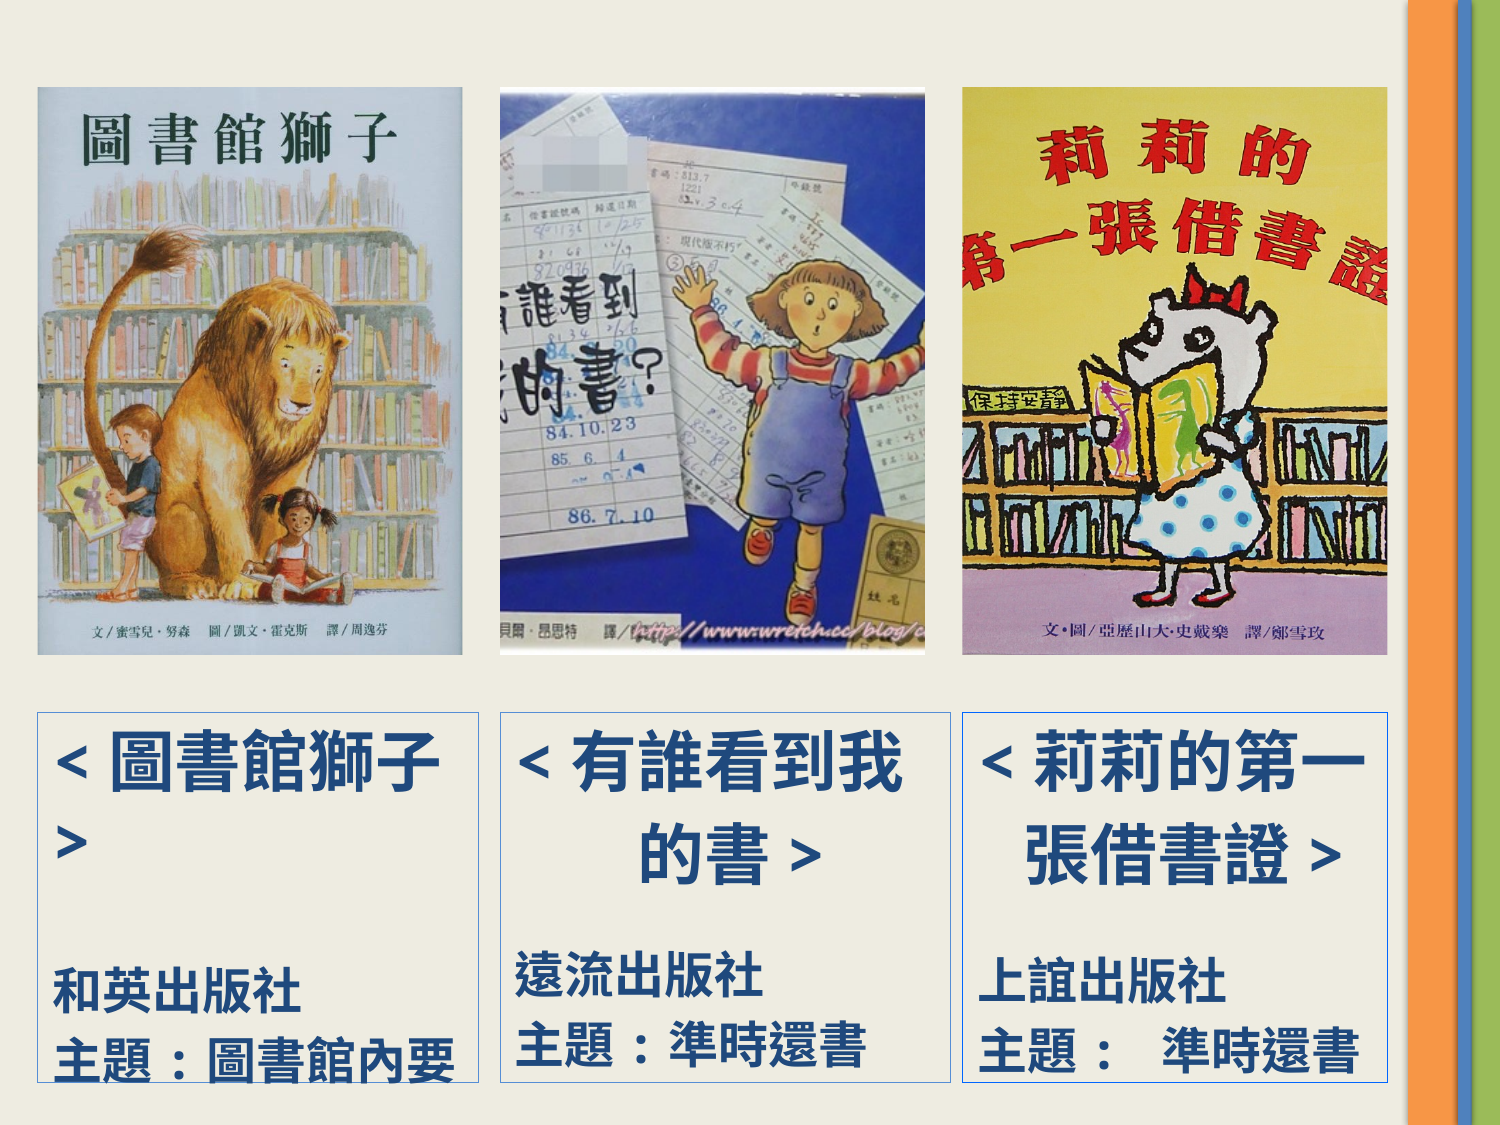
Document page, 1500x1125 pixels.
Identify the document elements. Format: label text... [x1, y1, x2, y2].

list <莉莉的第一 張借書證> 上誼出版社 主題: 準時還書 [962, 712, 1388, 1083]
list <圖書館獅子> 和英出版社 主題:圖書館內要 保持安靜 [37, 712, 479, 1083]
picture [962, 87, 1388, 655]
picture [37, 87, 463, 655]
list <有誰看到我 的書> 遠流出版社 主題:準時還書 [500, 712, 951, 1083]
picture [499, 87, 926, 655]
